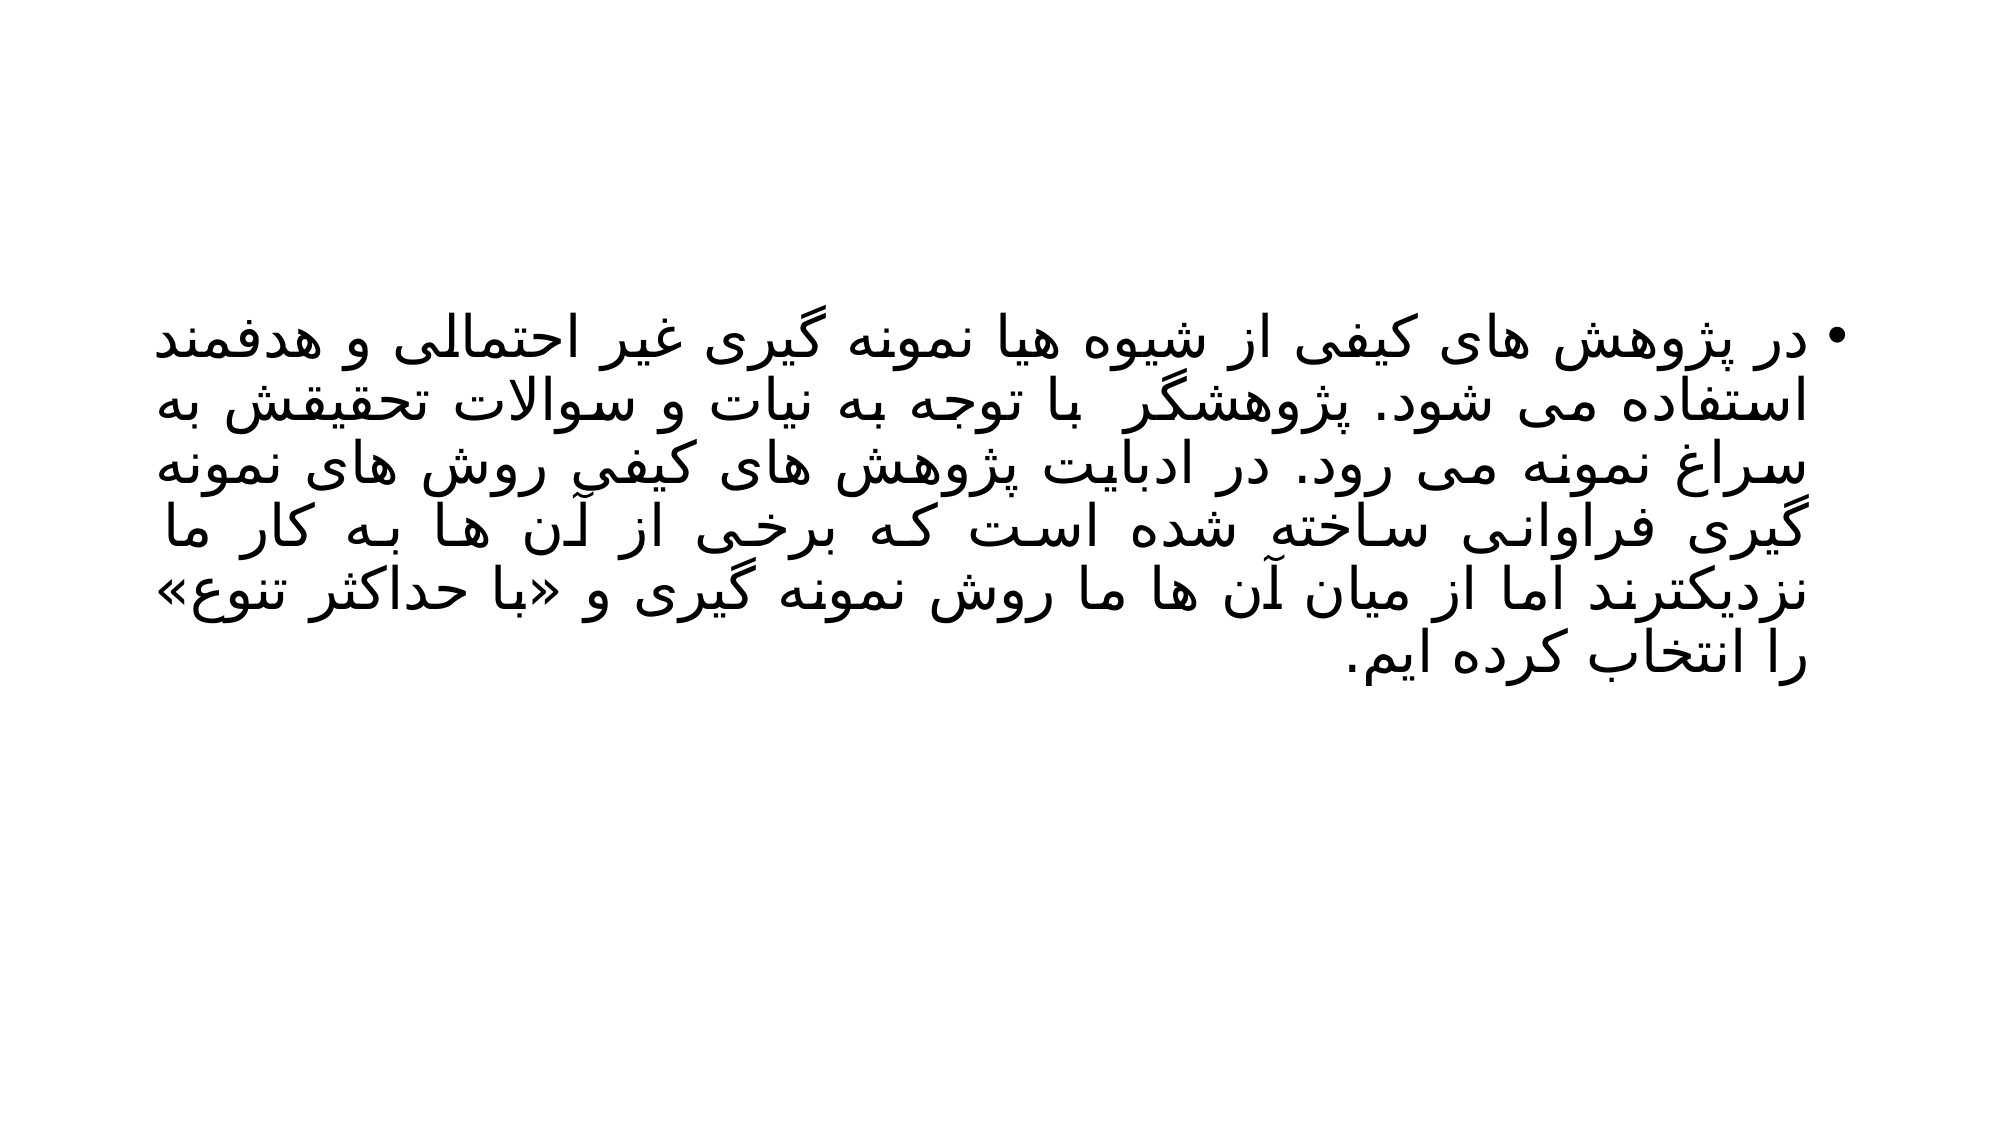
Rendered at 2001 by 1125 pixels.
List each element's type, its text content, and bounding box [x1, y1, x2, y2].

list در پژوهش های کیفی از شیوه هیا نمونه گیری غیر احتمالی و هدفمند استفاده می شود. پژوهشگر با توجه به نیات و سوالات تحقیقش به سراغ نمونه می رود. در ادبایت پژوهش های کیفی روش های نمونه گیری فراوانی ساخته شده است که برخی از آن ها به کار ما نزدیکترند اما از میان آن ها ما روش نمونه گیری و «با حداکثر تنوع» را انتخاب کرده ایم. [137, 299, 1863, 1014]
